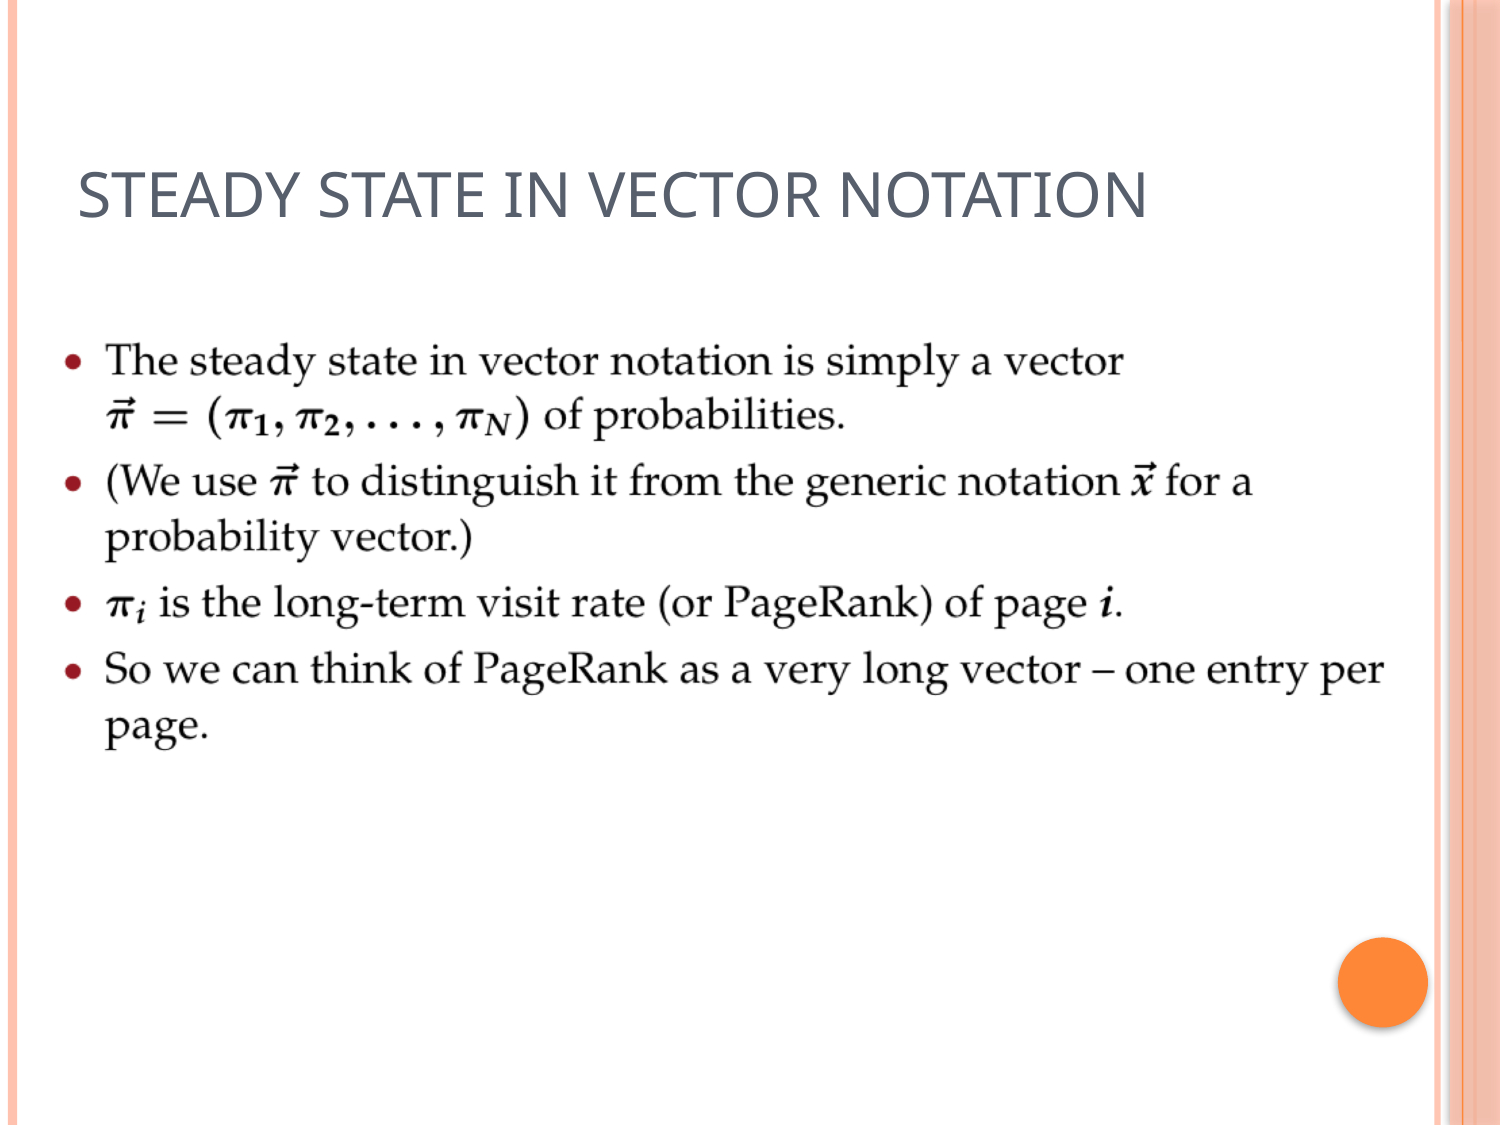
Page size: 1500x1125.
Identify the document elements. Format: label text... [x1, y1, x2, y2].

picture [36, 311, 1413, 778]
title Steady state in vector notation [62, 50, 1413, 238]
